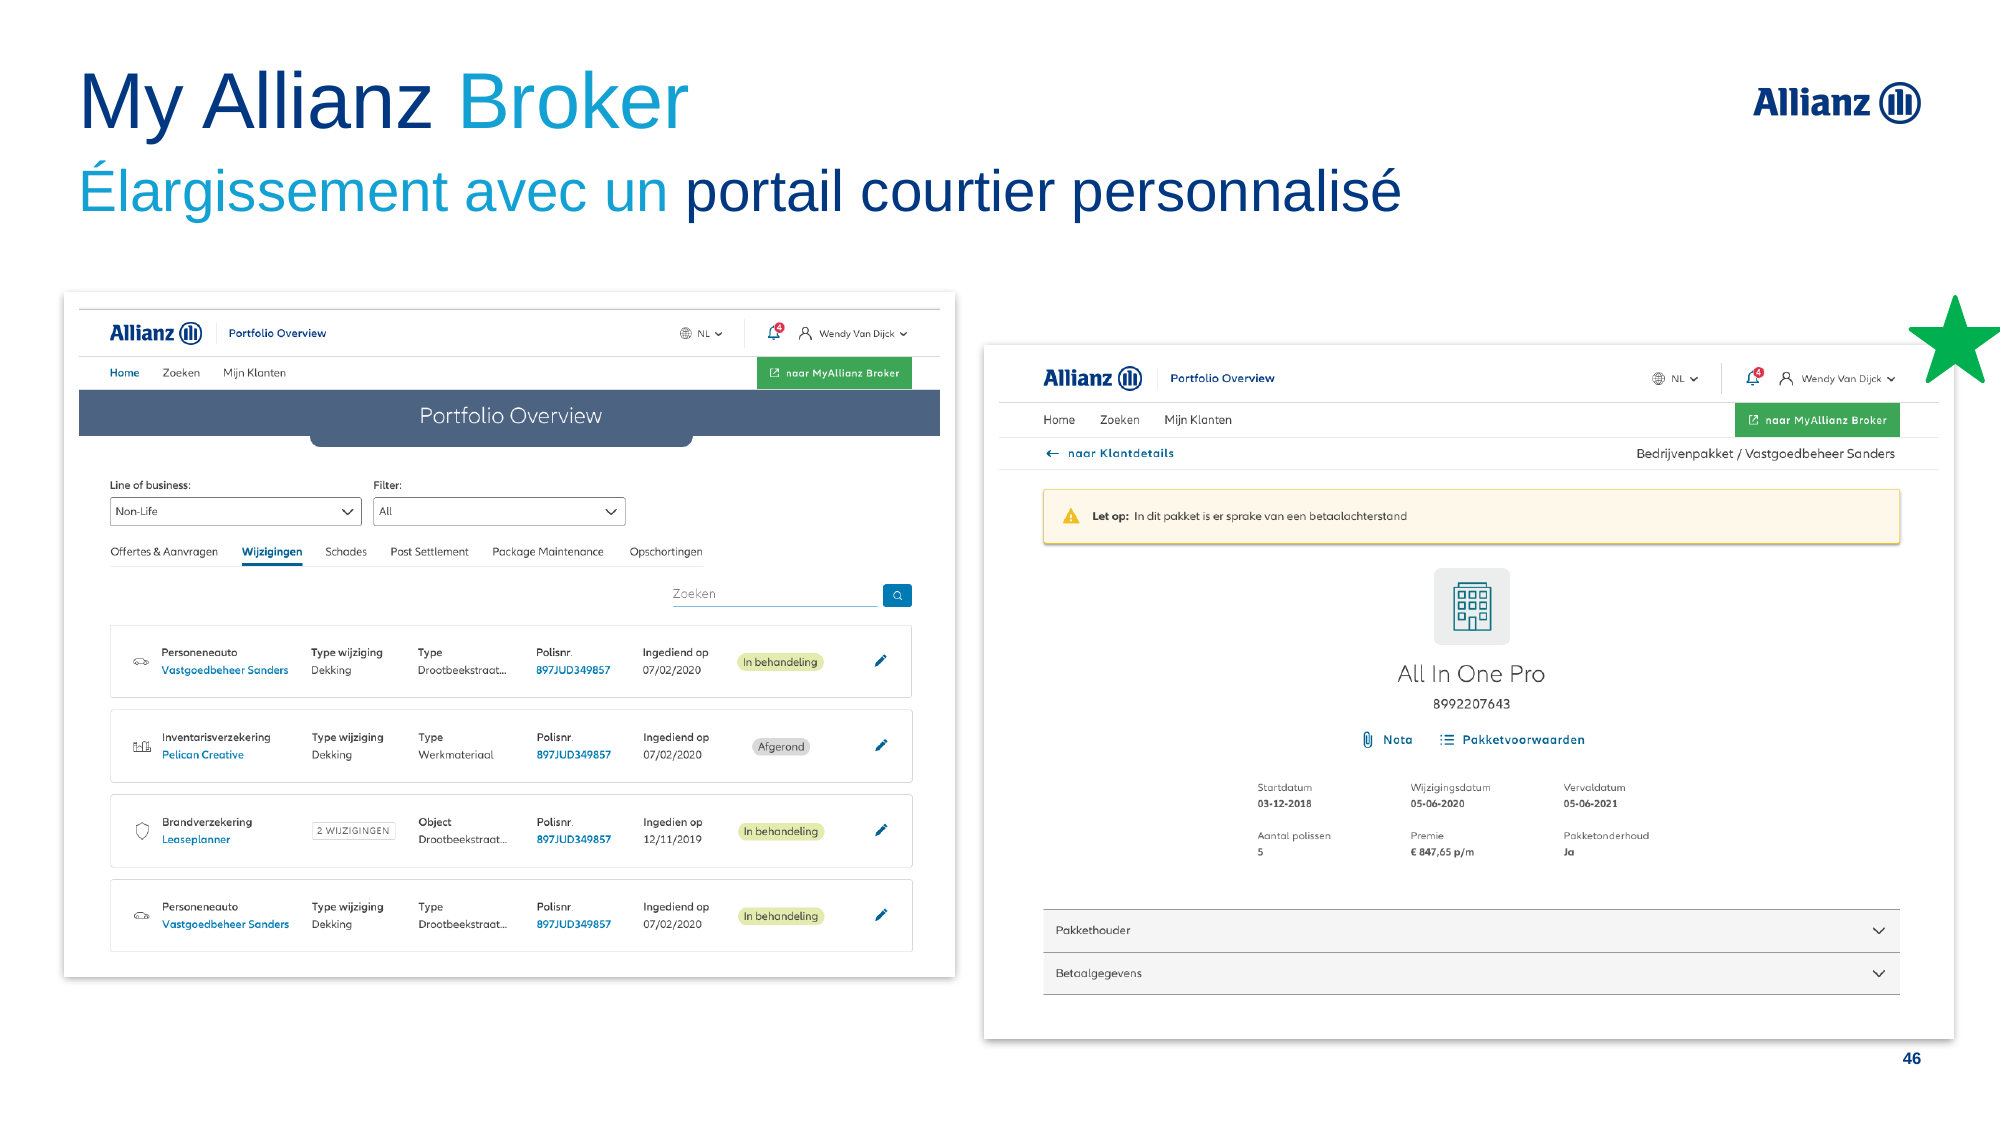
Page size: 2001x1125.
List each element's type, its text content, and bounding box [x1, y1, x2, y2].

slide_number 46 [1877, 1048, 1922, 1069]
title My Allianz Broker Élargissement avec un portail courtier personnalisé [78, 64, 1609, 218]
picture [1753, 82, 1921, 124]
picture [998, 359, 1940, 1025]
text_box [1908, 294, 2000, 383]
picture [78, 306, 941, 963]
